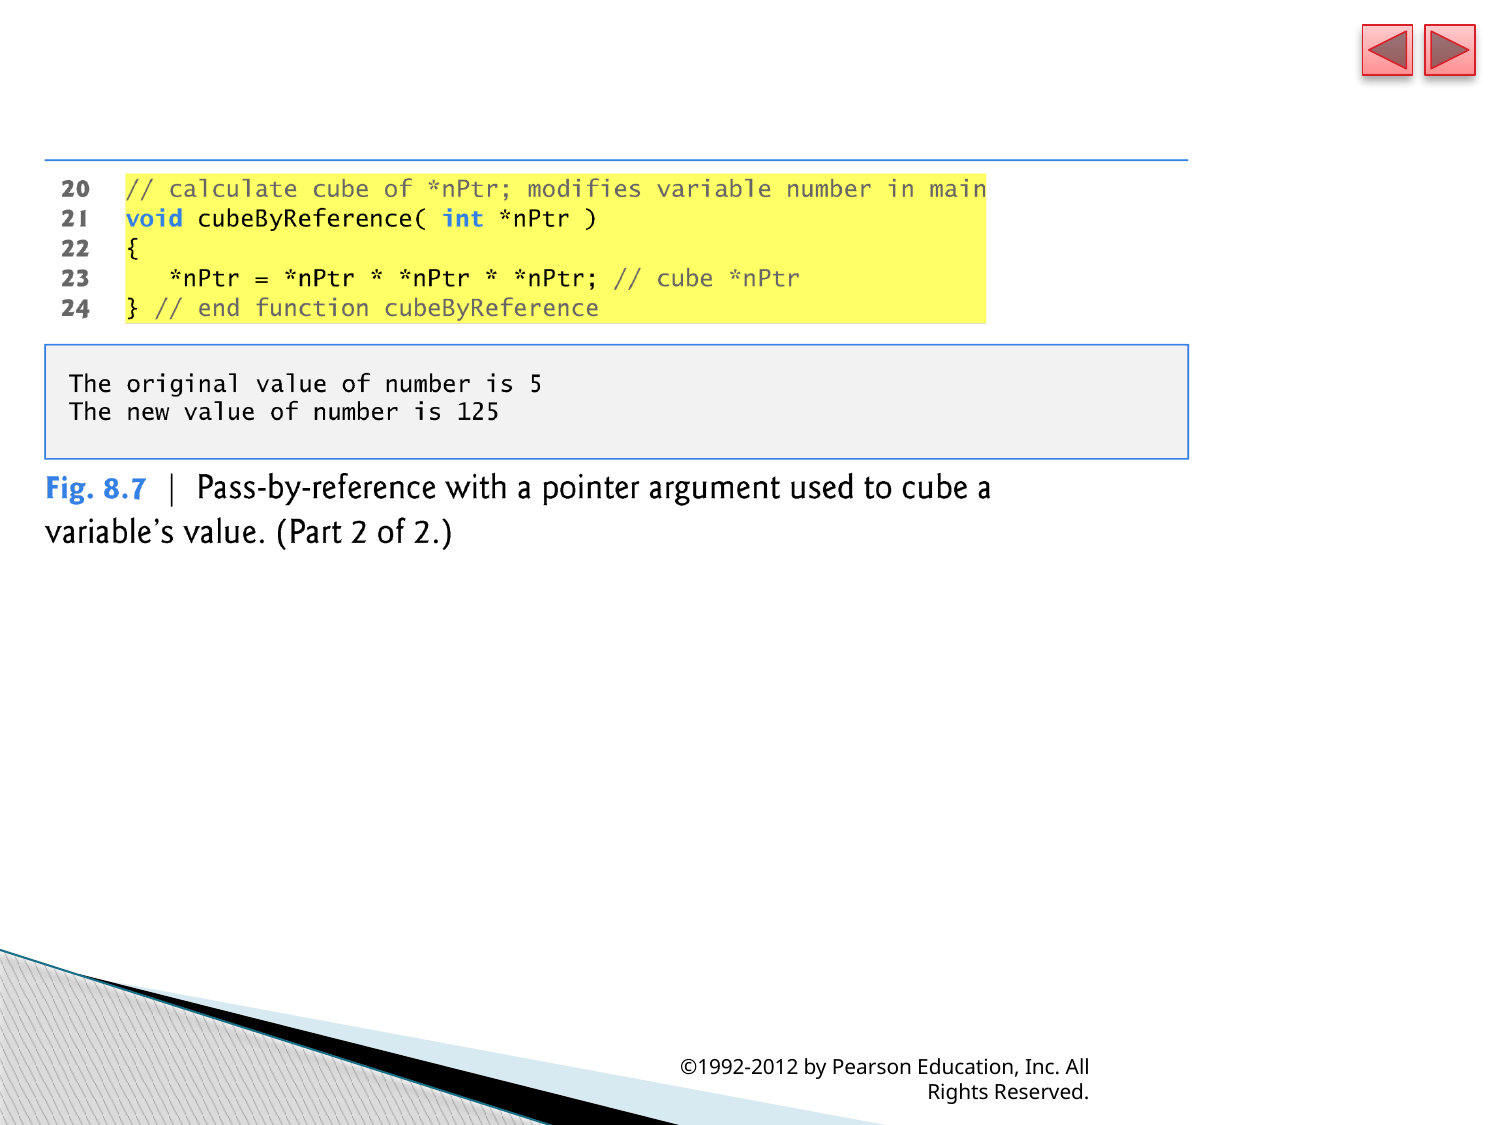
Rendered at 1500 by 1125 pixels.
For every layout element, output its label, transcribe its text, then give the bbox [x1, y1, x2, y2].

footer ©1992-2012 by Pearson Education, Inc. All Rights Reserved. [650, 1051, 1105, 1112]
picture [0, 106, 1500, 1018]
